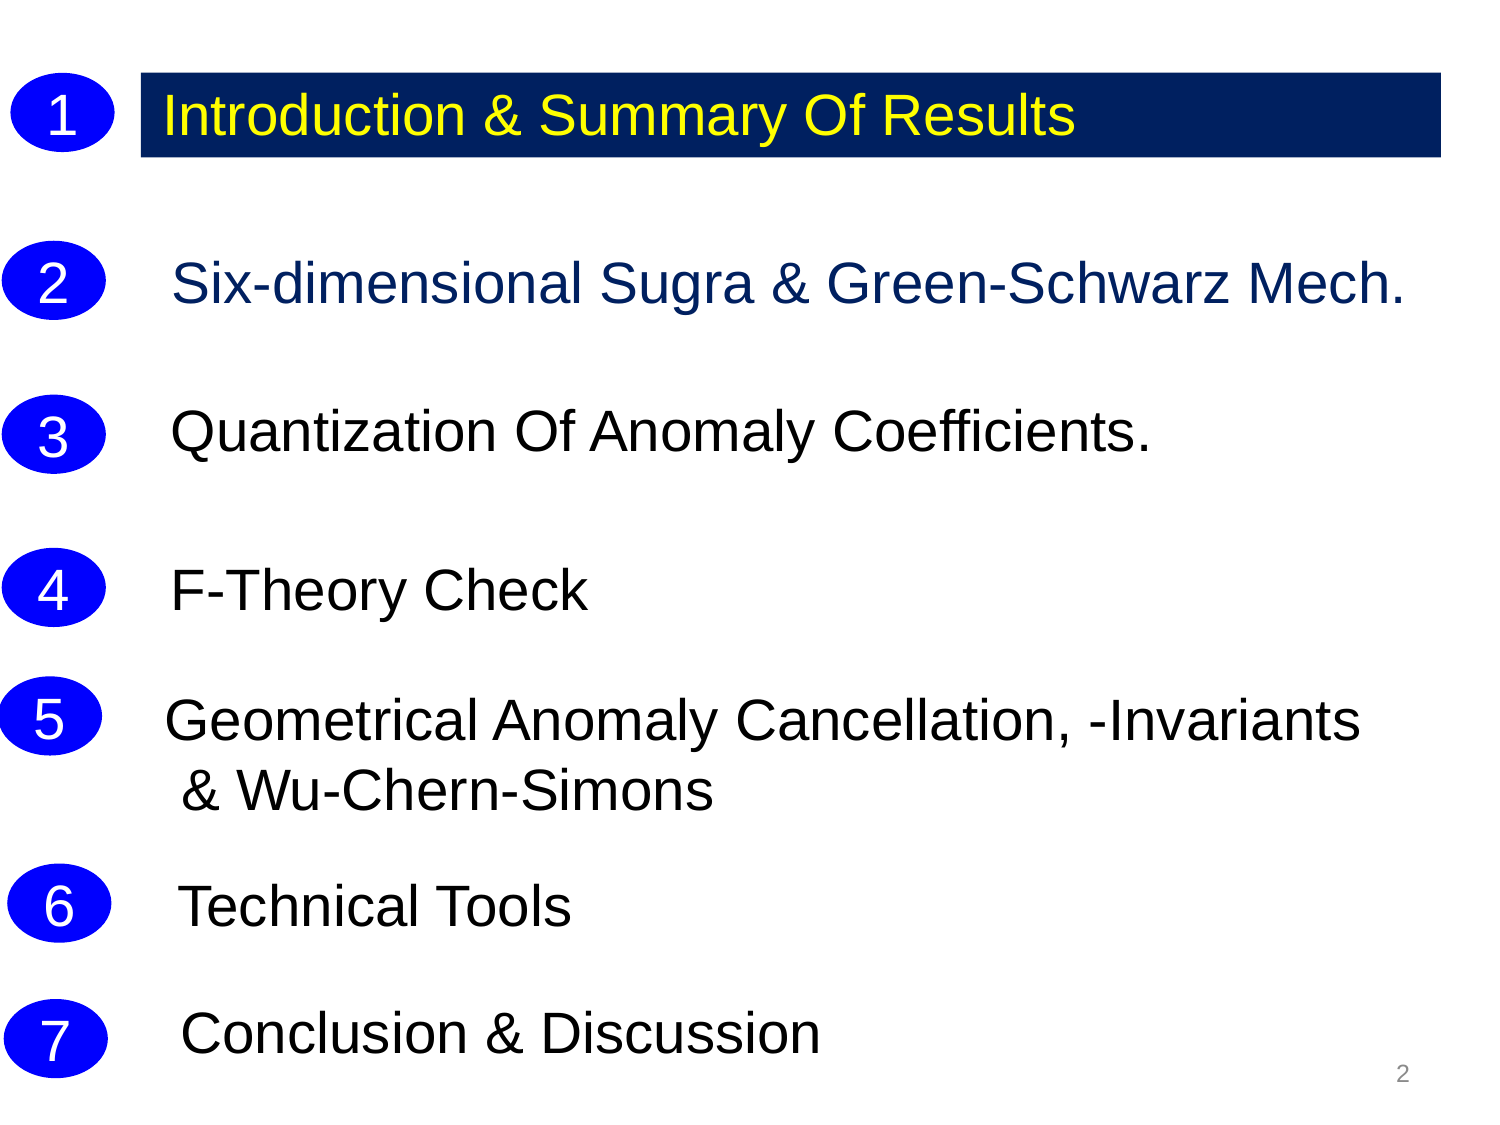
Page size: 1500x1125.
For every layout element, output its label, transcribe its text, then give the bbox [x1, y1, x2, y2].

text_box Technical Tools [162, 860, 1500, 945]
text_box 7 [3, 999, 108, 1079]
text_box 4 [1, 547, 106, 628]
text_box 3 [1, 394, 106, 474]
text_box F-Theory Check [156, 544, 1259, 630]
text_box Conclusion & Discussion [165, 988, 1500, 1073]
text_box Quantization Of Anomaly Coefficients. [156, 385, 1494, 471]
slide_number 2 [1074, 1073, 1425, 1103]
text_box 2 [1, 240, 106, 320]
text_box 1 [10, 72, 115, 153]
text_box [140, 72, 1441, 158]
text_box 6 [7, 863, 112, 943]
text_box Introduction & Summary Of Results [147, 69, 1485, 155]
text_box 5 [0, 676, 103, 756]
text_box Six-dimensional Sugra & Green-Schwarz Mech. [140, 237, 1491, 323]
